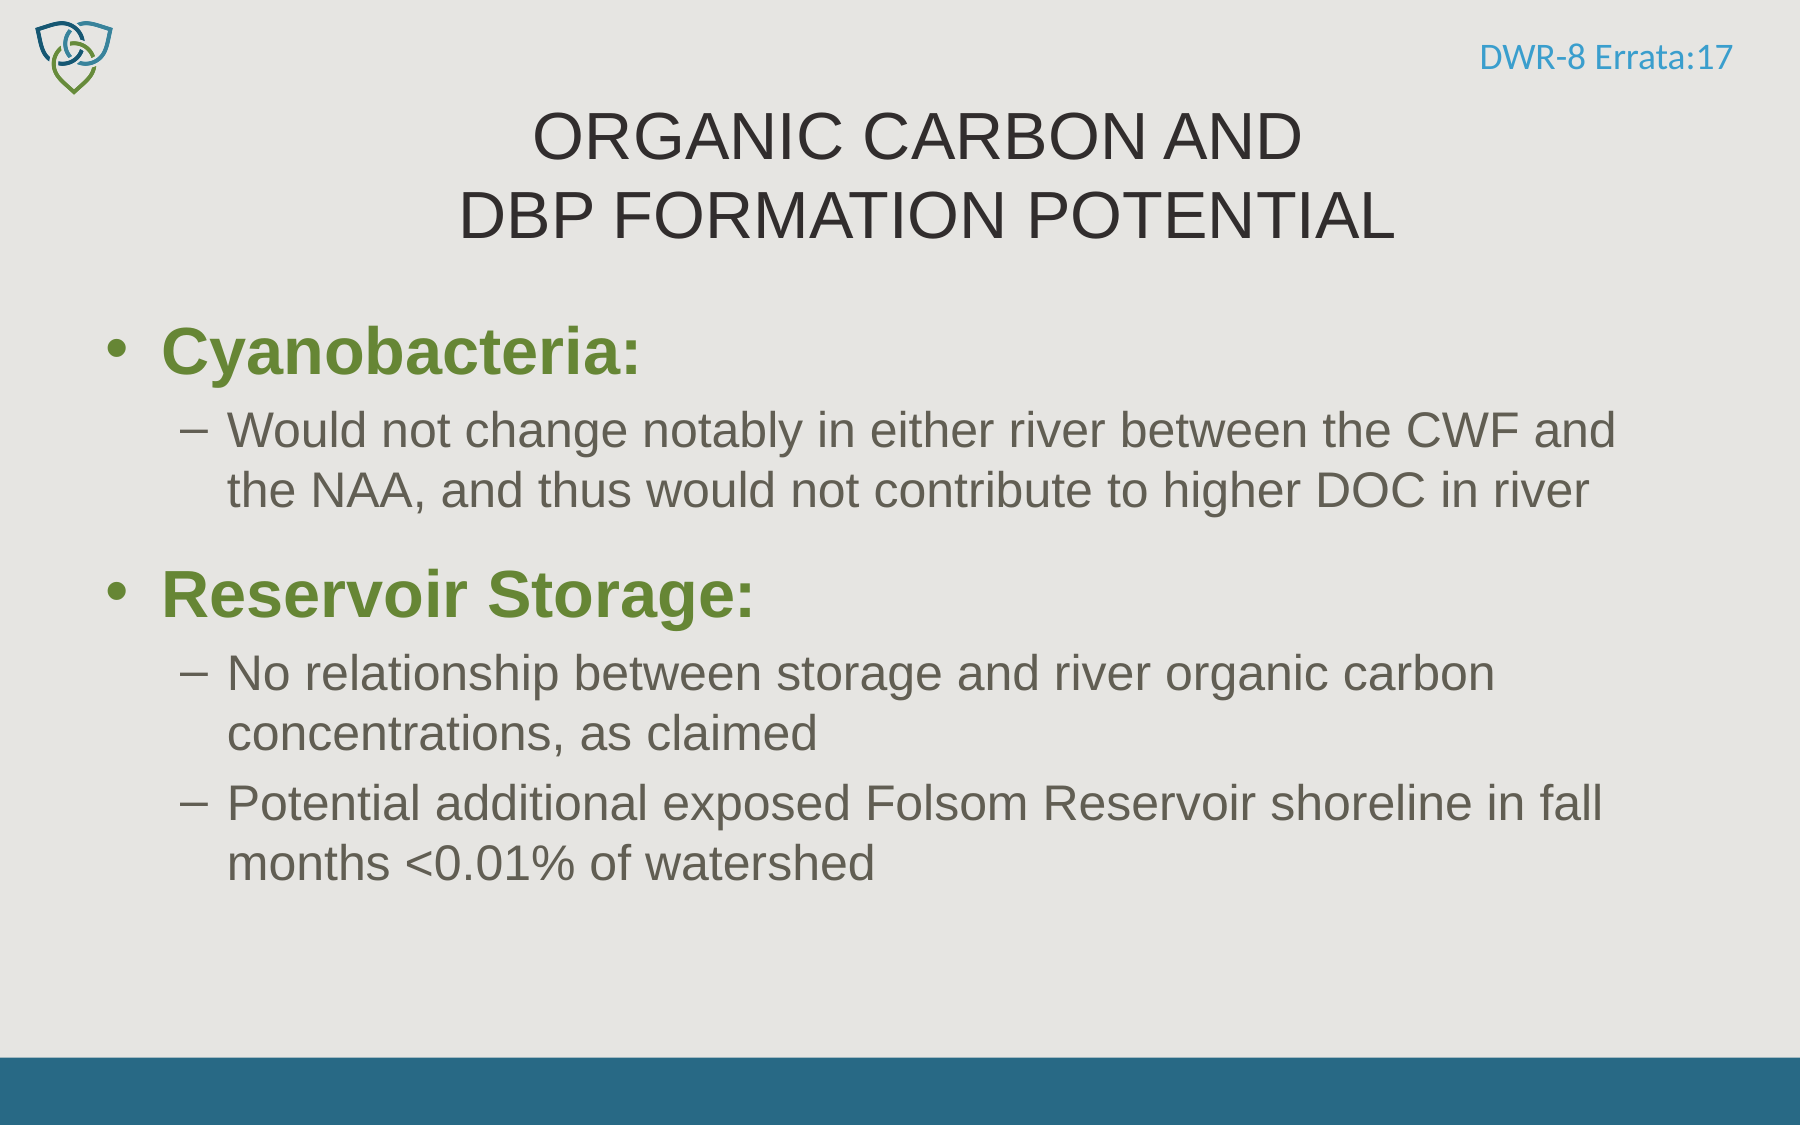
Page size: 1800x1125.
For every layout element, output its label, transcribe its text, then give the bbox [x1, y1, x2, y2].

slide_number DWR-8 Errata:17 [1464, 24, 1770, 66]
list Cyanobacteria: Would not change notably in either river between the CWF and the NAA, and thus would not contribute to higher DOC in river Reservoir Storage: No relationship between storage and river organic carbon concentrations, as claimed Potential additional exposed Folsom Reservoir shoreline in fall months <0.01% of watershed [90, 299, 1710, 952]
title Organic Carbon and DBP Formation Potential [145, 78, 1710, 267]
picture [35, 21, 113, 95]
